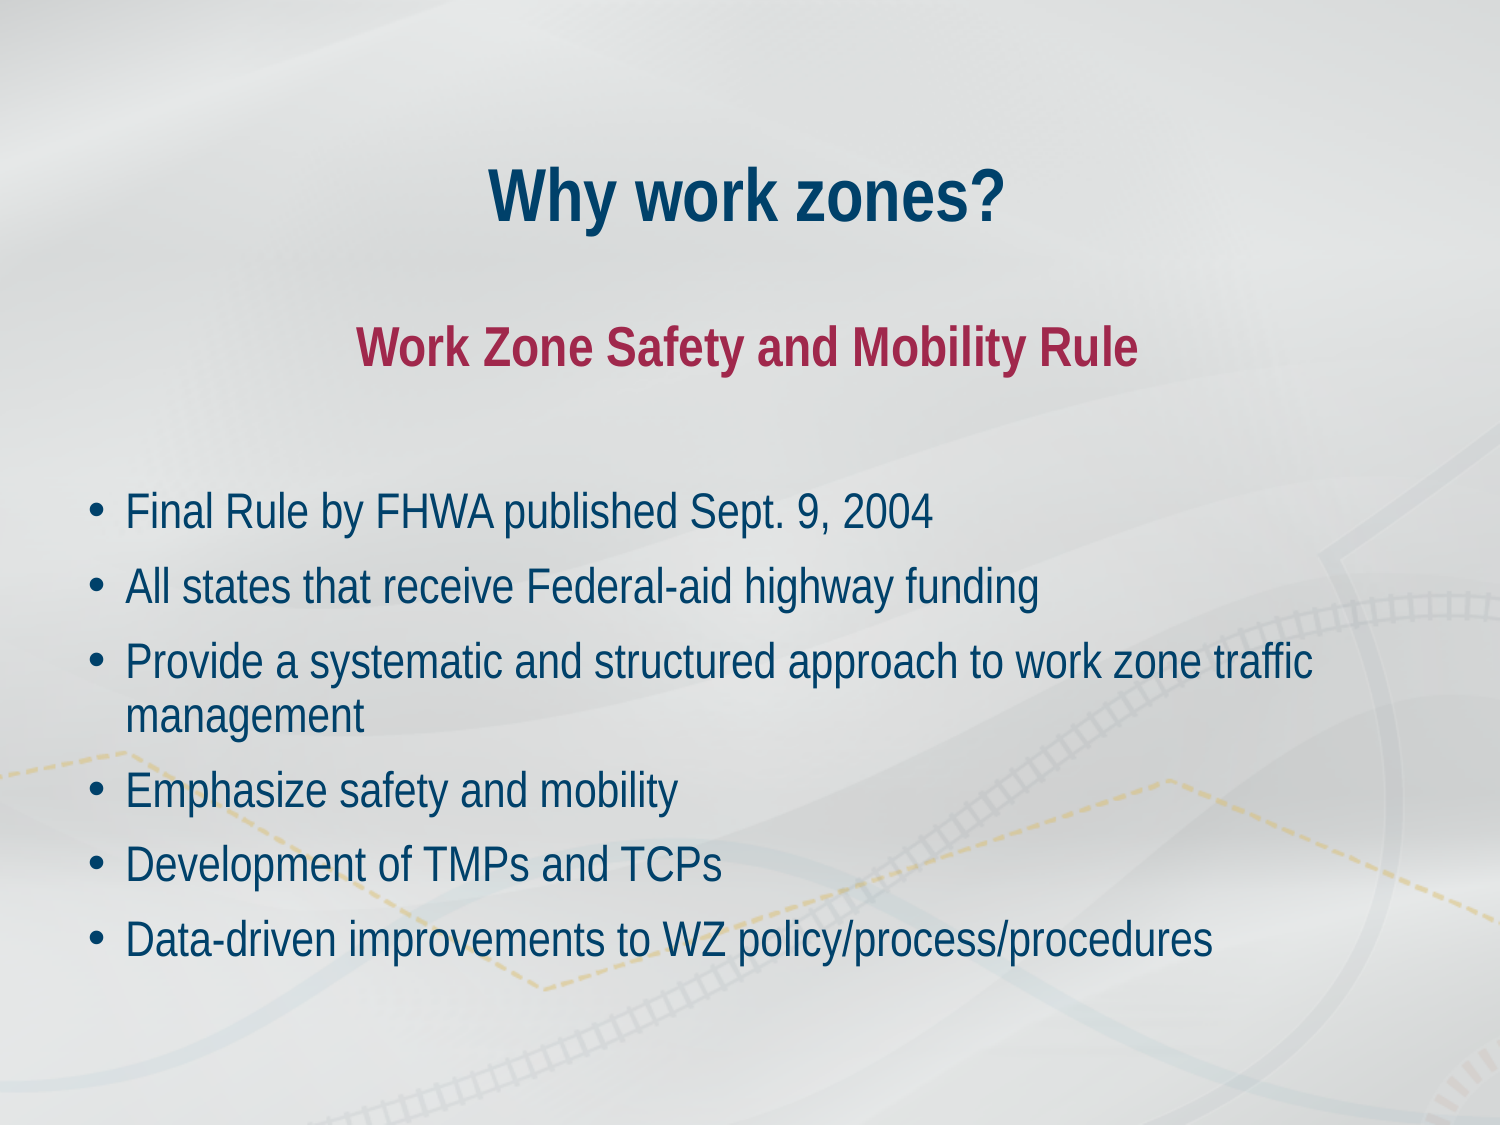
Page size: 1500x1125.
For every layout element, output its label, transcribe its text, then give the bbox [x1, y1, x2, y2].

picture [0, 0, 1500, 1125]
title Why work zones? [73, 97, 1424, 306]
list Work Zone Safety and Mobility Rule [73, 316, 1424, 392]
list Final Rule by FHWA published Sept. 9, 2004 All states that receive Federal-aid highway funding Provide a systematic and structured approach to work zone traffic management Emphasize safety and mobility Development of TMPs and TCPs Data-driven improvements to WZ policy/process/procedures [73, 478, 1409, 949]
